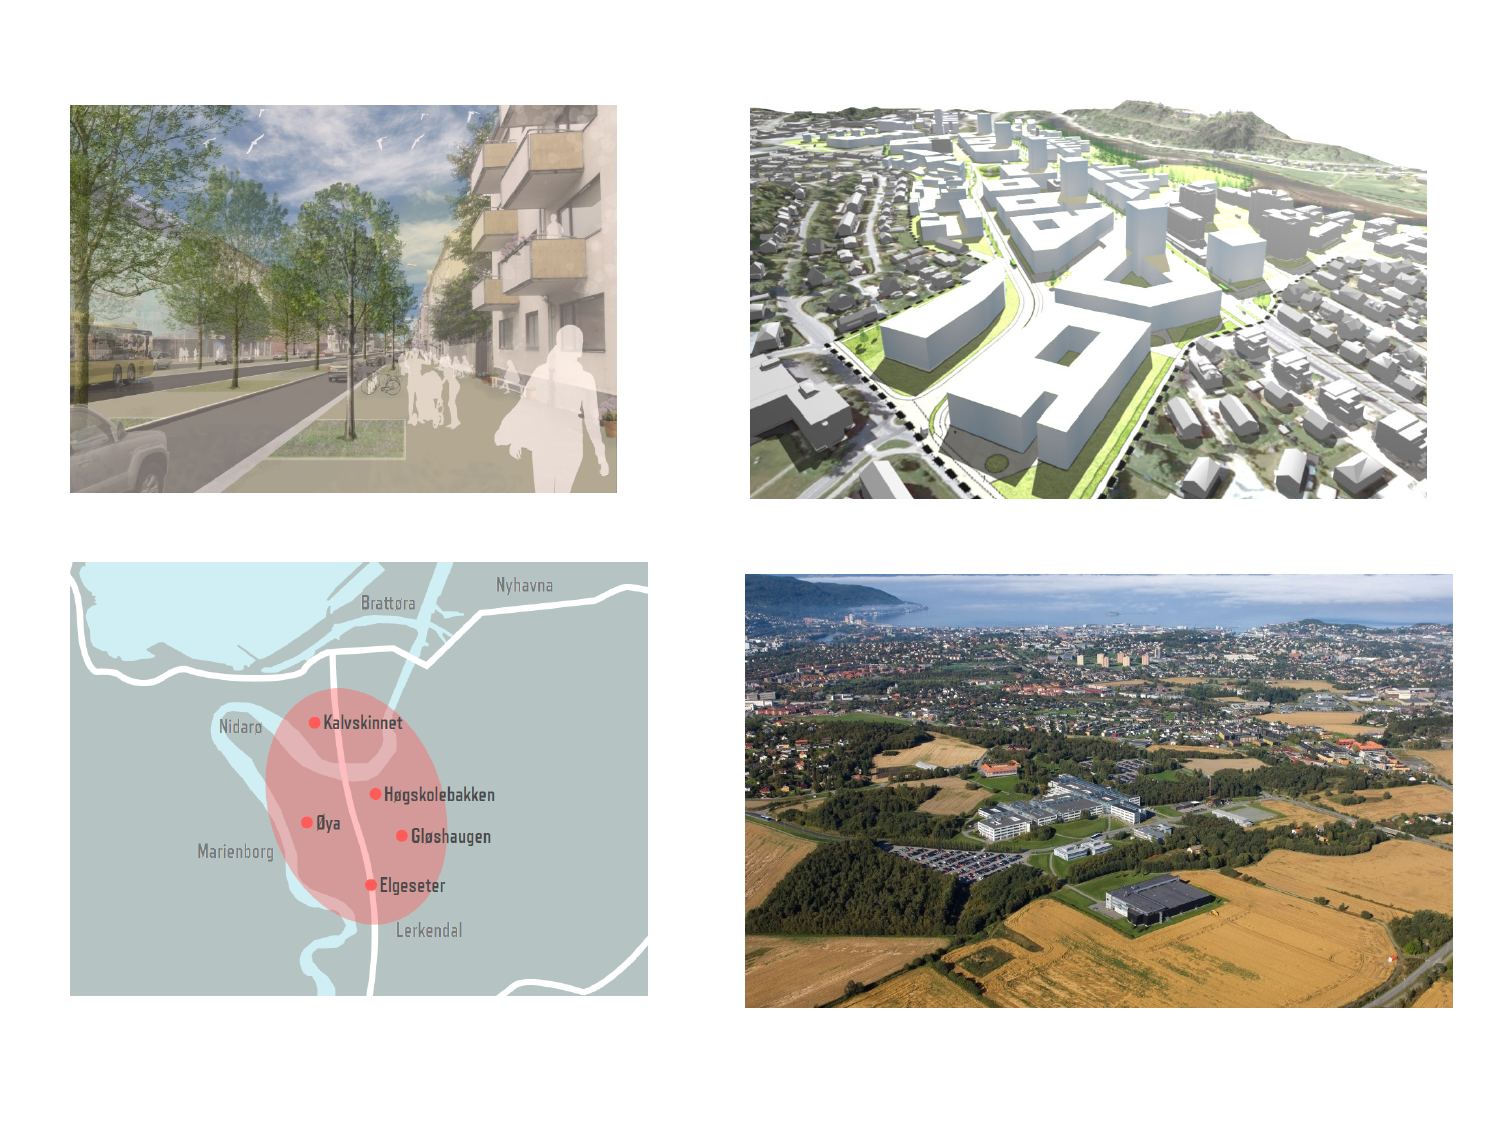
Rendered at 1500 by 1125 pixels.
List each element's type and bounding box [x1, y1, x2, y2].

picture [745, 573, 1453, 1008]
picture [70, 105, 618, 493]
picture [749, 93, 1428, 499]
picture [70, 562, 648, 997]
